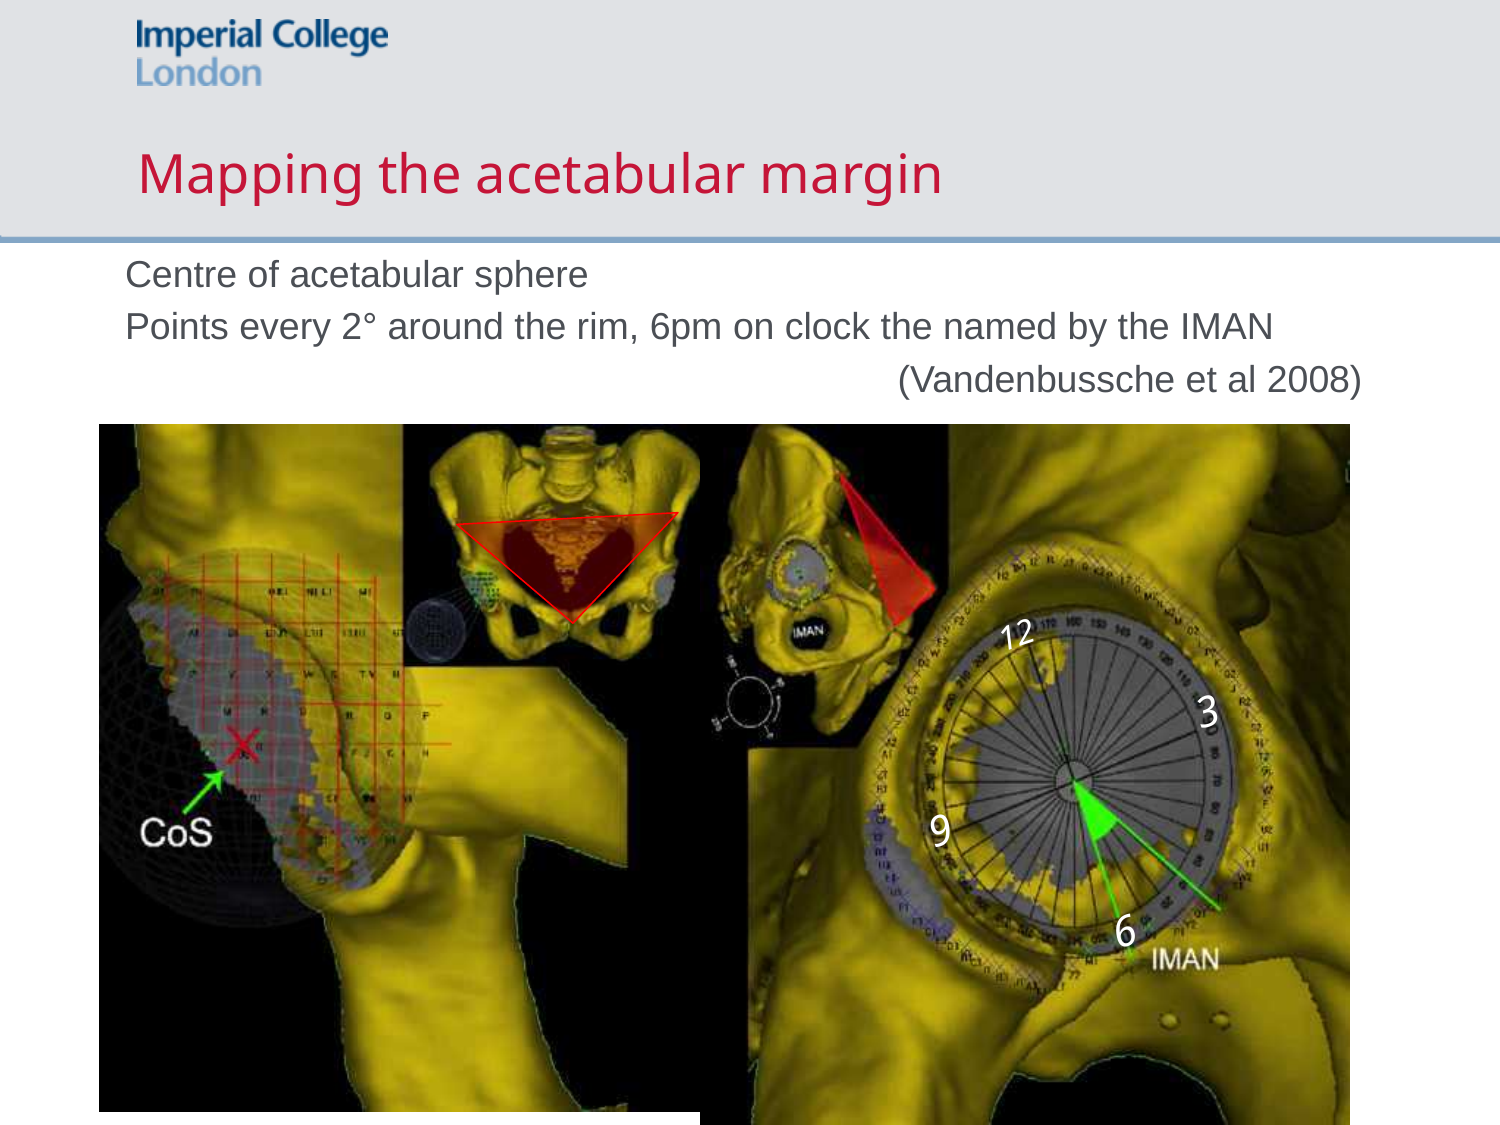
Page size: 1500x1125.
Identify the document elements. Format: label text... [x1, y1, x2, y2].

picture [0, 0, 1500, 243]
list Centre of acetabular sphere Points every 2° around the rim, 6pm on clock the named by the IMAN (Vandenbussche et al 2008) [124, 249, 1363, 982]
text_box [99, 424, 1351, 1125]
title Mapping the acetabular margin [137, 99, 1376, 205]
